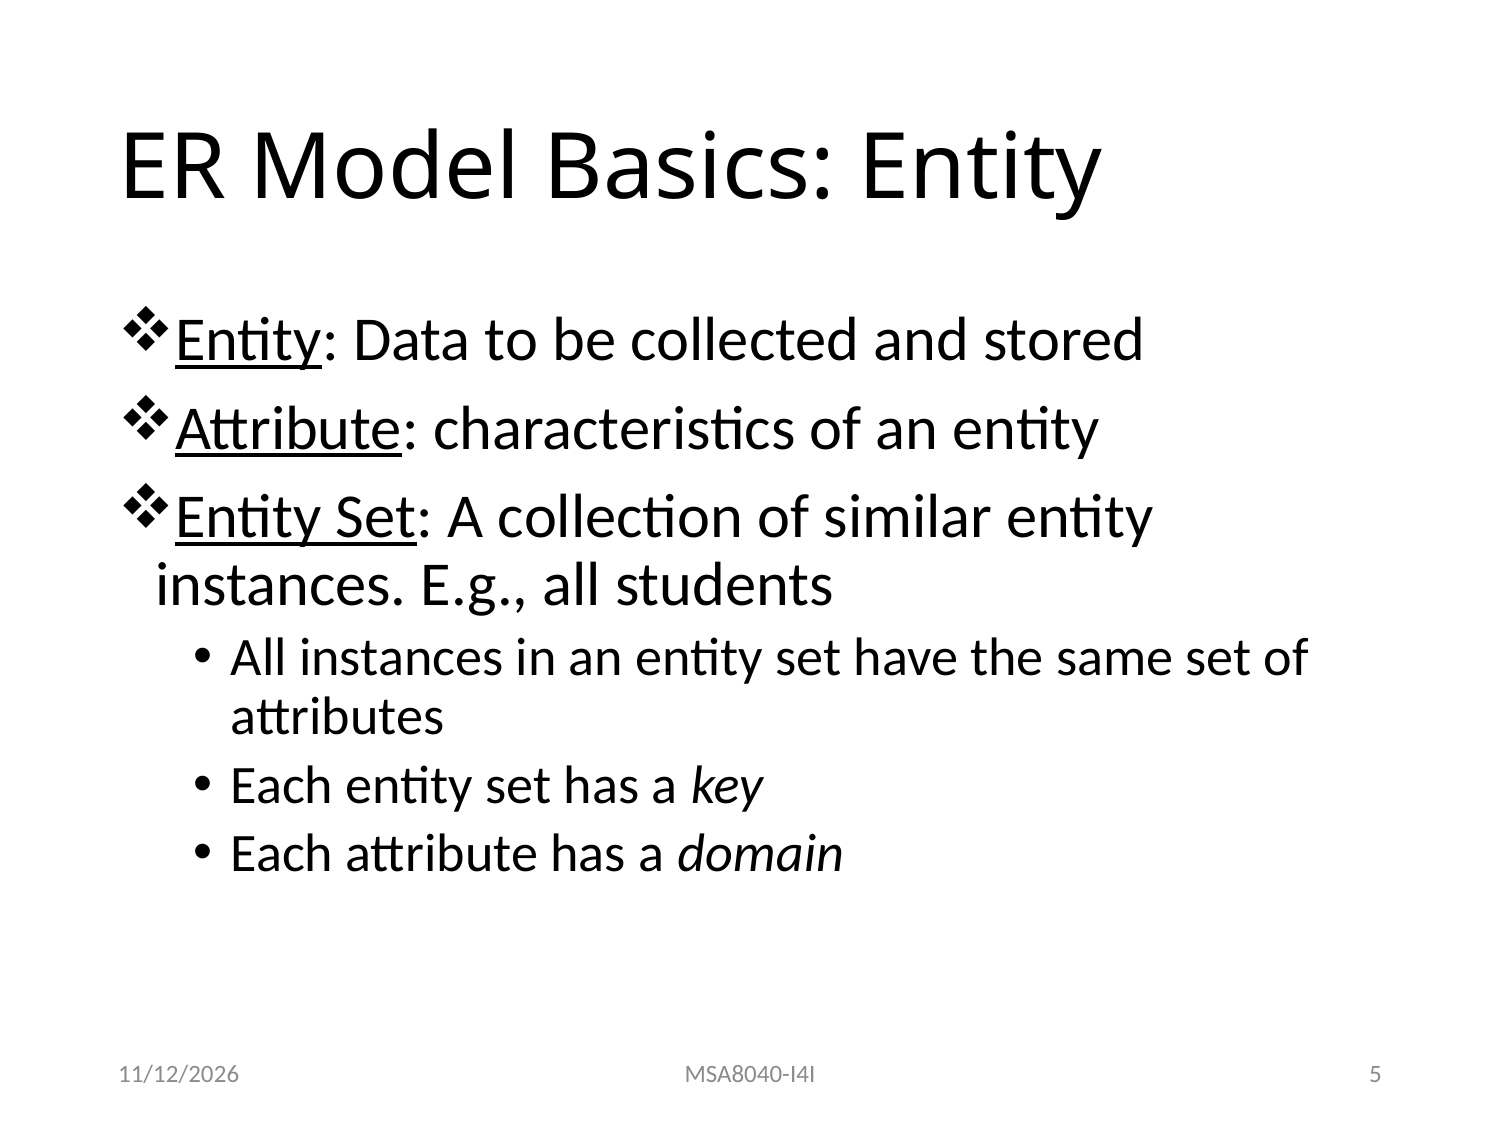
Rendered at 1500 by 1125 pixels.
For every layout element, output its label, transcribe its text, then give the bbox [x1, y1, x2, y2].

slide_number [103, 1042, 441, 1103]
slide_number 5 [1059, 1042, 1397, 1103]
footer MSA8040-I4I [496, 1042, 1004, 1103]
title ER Model Basics: Entity [103, 59, 1397, 278]
list Entity: Data to be collected and stored Attribute: characteristics of an entity Entity Set: A collection of similar entity instances. E.g., all students All instances in an entity set have the same set of attributes Each entity set has a key Each attribute has a domain [103, 299, 1397, 1014]
